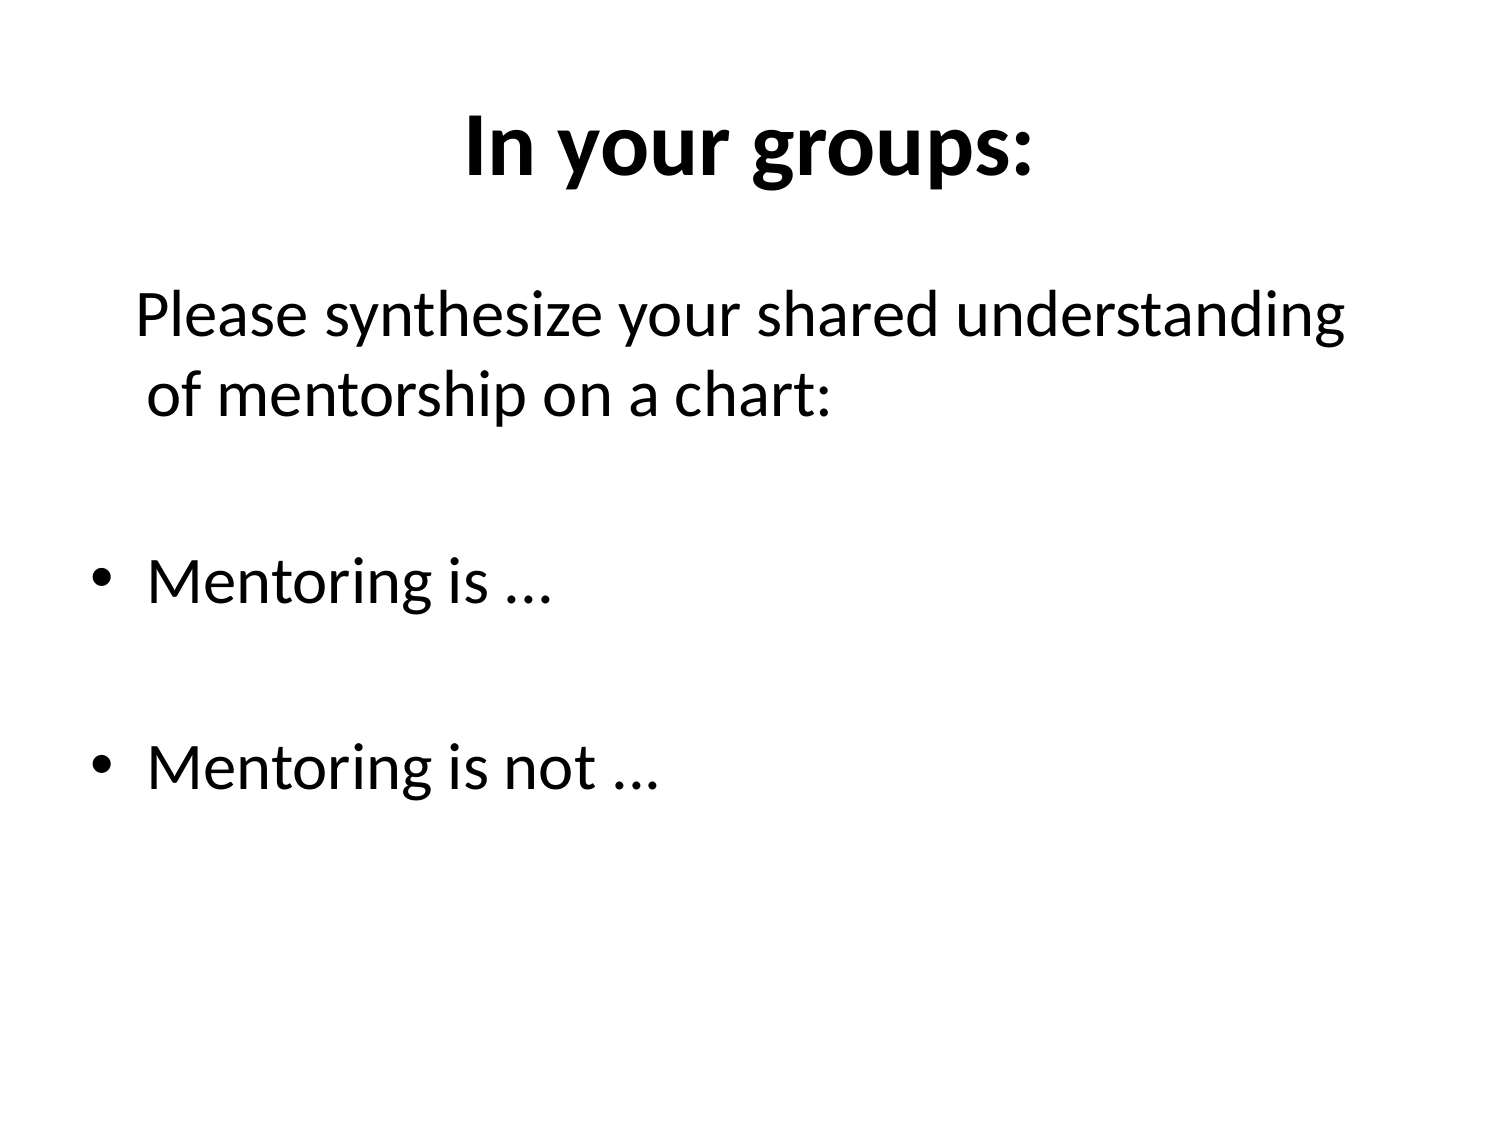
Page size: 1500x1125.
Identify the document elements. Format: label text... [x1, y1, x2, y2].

title In your groups: [75, 45, 1425, 233]
list Please synthesize your shared understanding of mentorship on a chart: Mentoring is ... Mentoring is not ... [75, 262, 1425, 1005]
